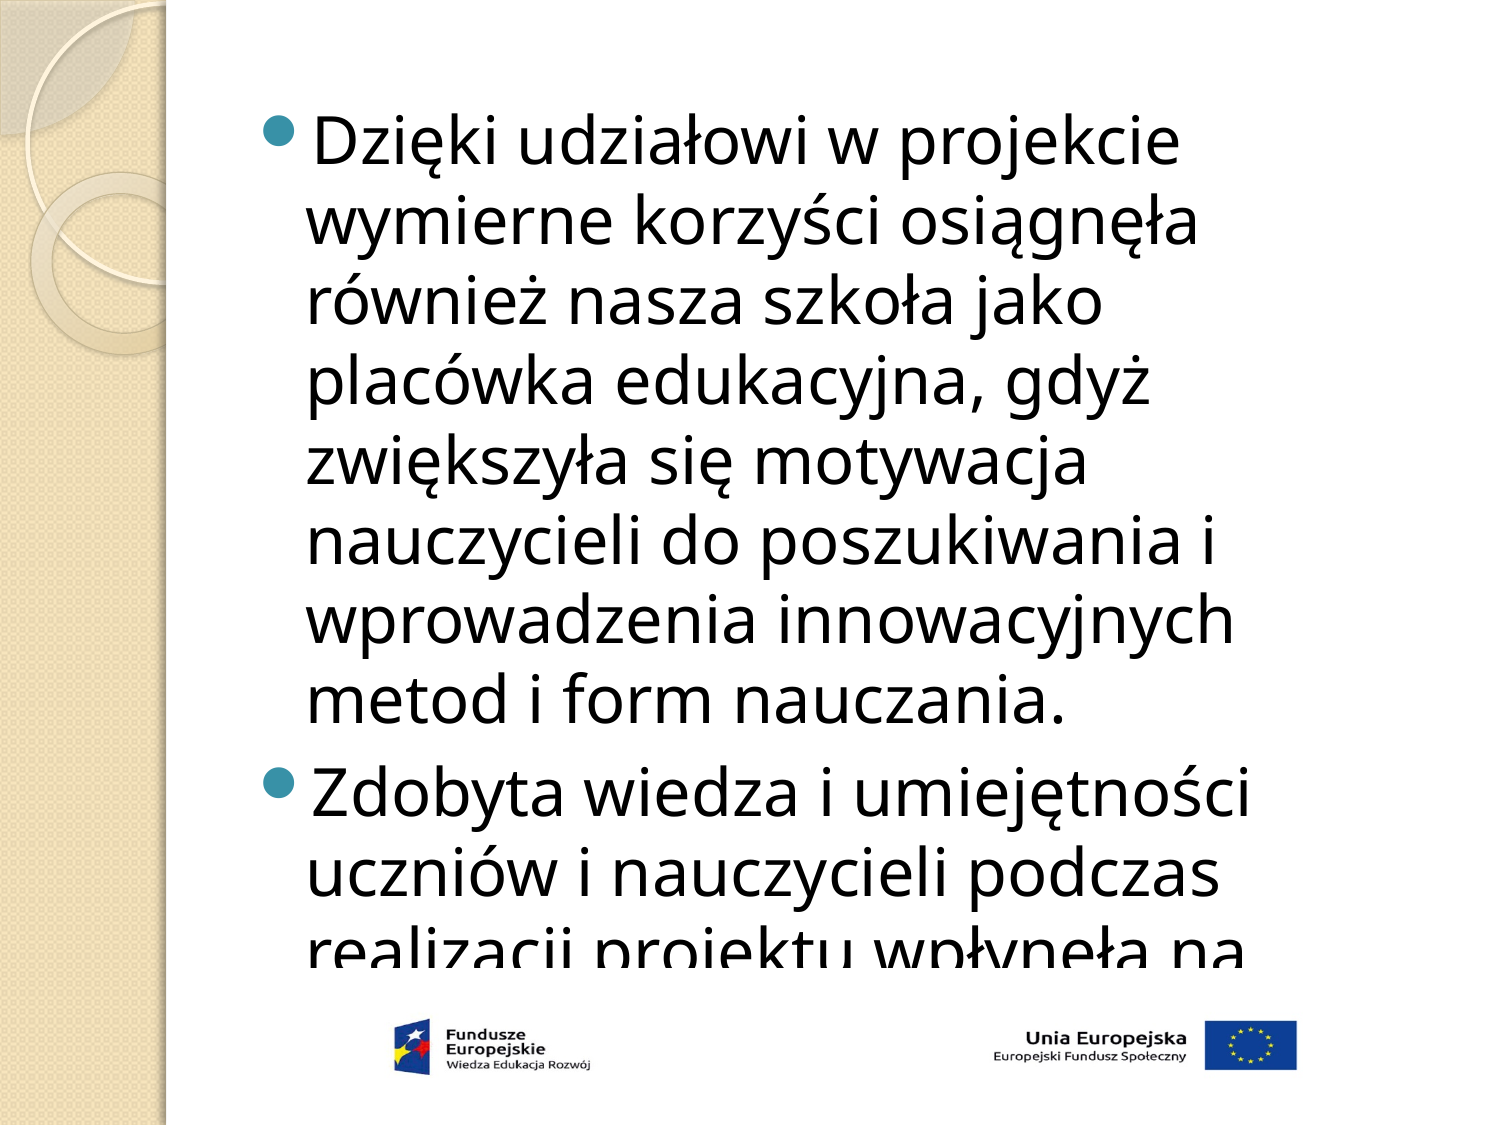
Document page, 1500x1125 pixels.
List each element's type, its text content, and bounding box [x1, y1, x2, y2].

list Dzięki udziałowi w projekcie wymierne korzyści osiągnęła również nasza szkoła jako placówka edukacyjna, gdyż zwiększyła się motywacja nauczycieli do poszukiwania i wprowadzenia innowacyjnych metod i form nauczania. Zdobyta wiedza i umiejętności uczniów i nauczycieli podczas realizacji projektu wpłynęła na podniesienie jakości nauczania w naszej szkole. [229, 89, 1416, 1048]
picture [253, 968, 1436, 1125]
